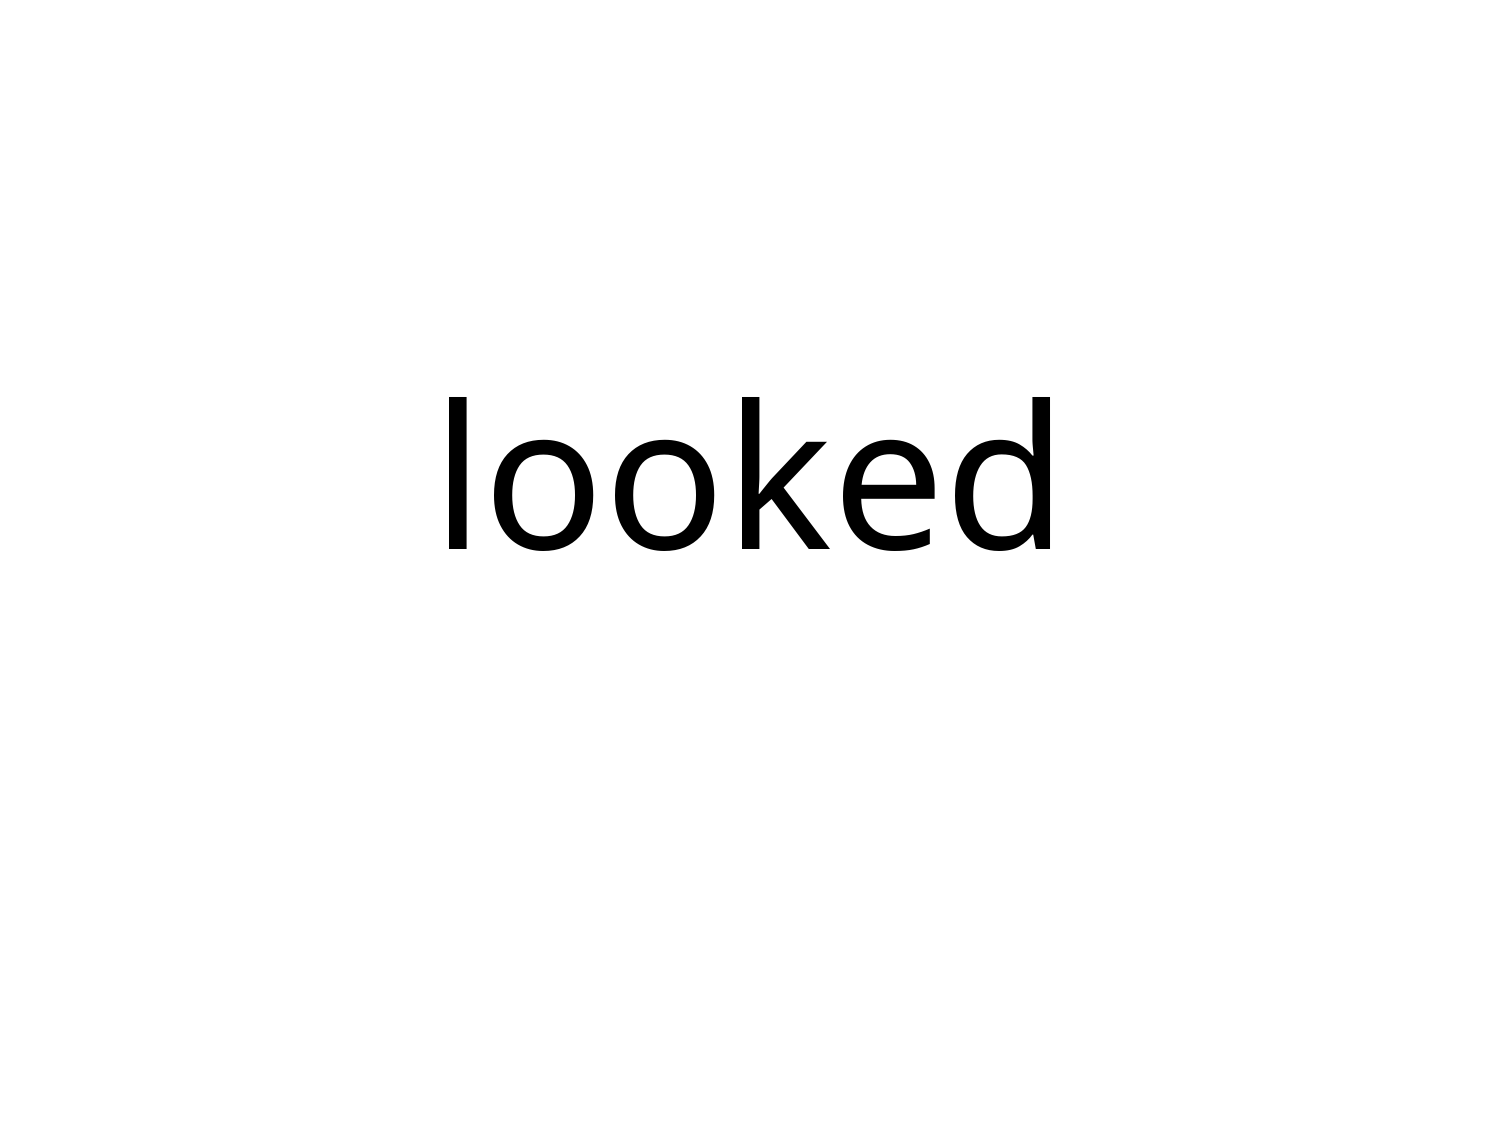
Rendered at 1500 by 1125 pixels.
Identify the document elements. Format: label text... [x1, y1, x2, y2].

title looked [112, 349, 1388, 591]
